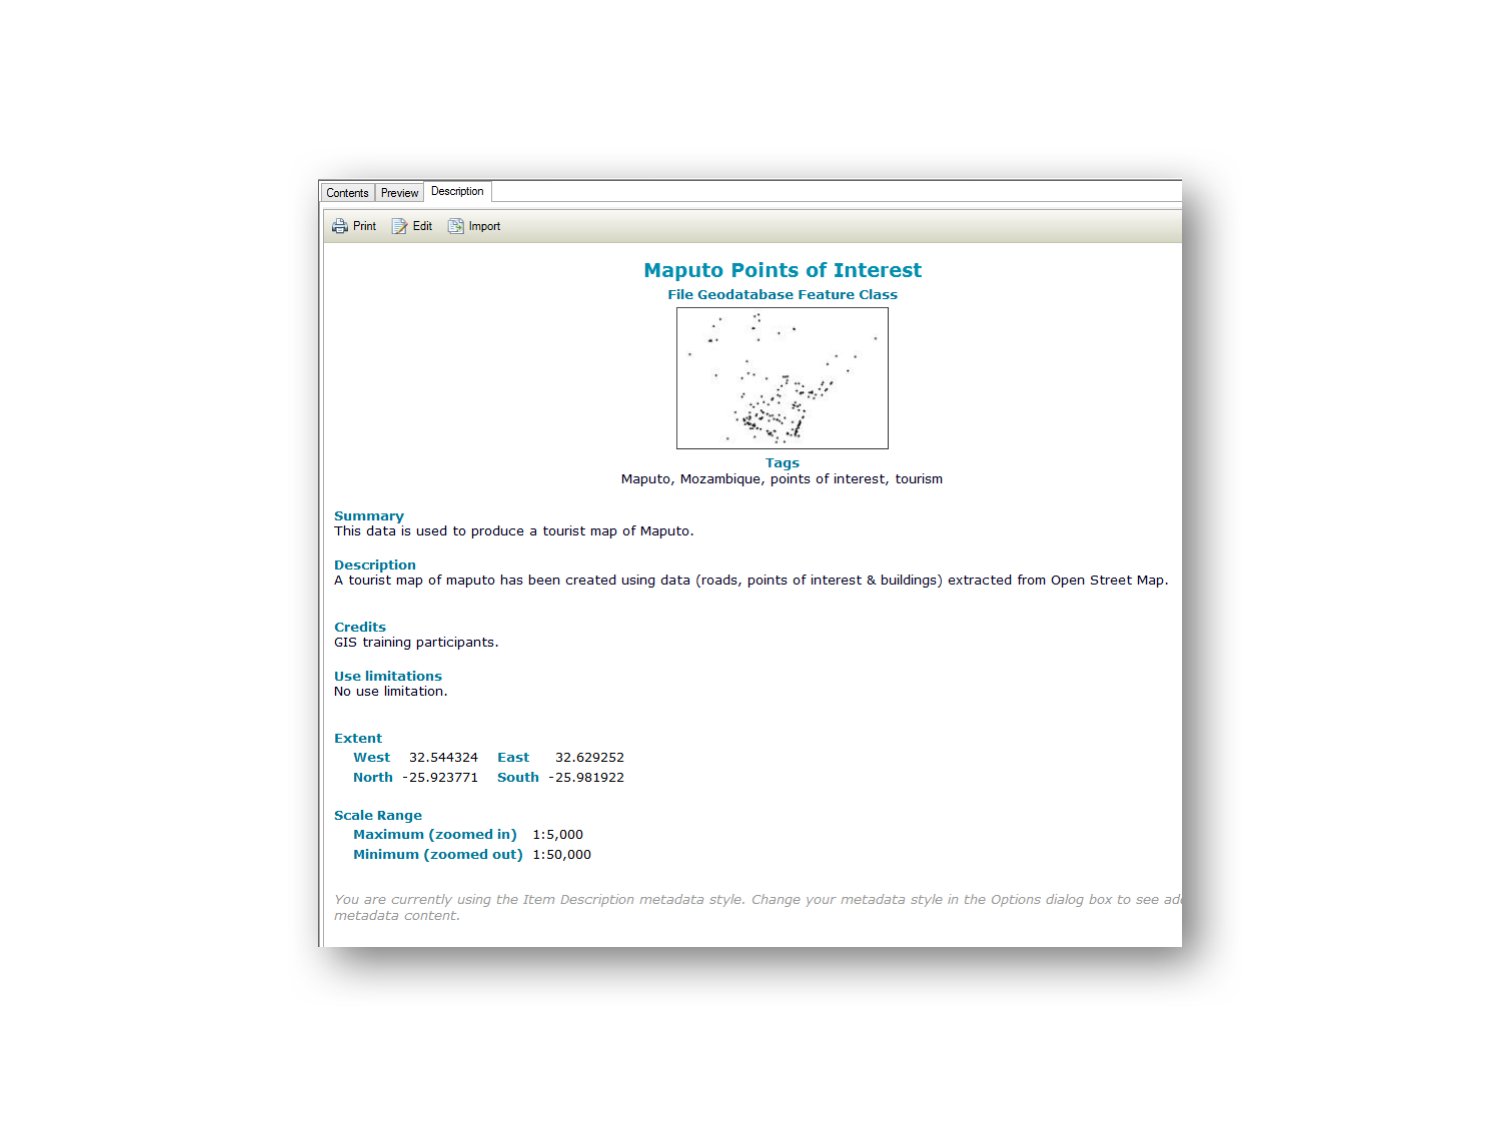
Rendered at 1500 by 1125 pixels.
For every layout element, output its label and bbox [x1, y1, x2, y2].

picture [317, 177, 1183, 948]
